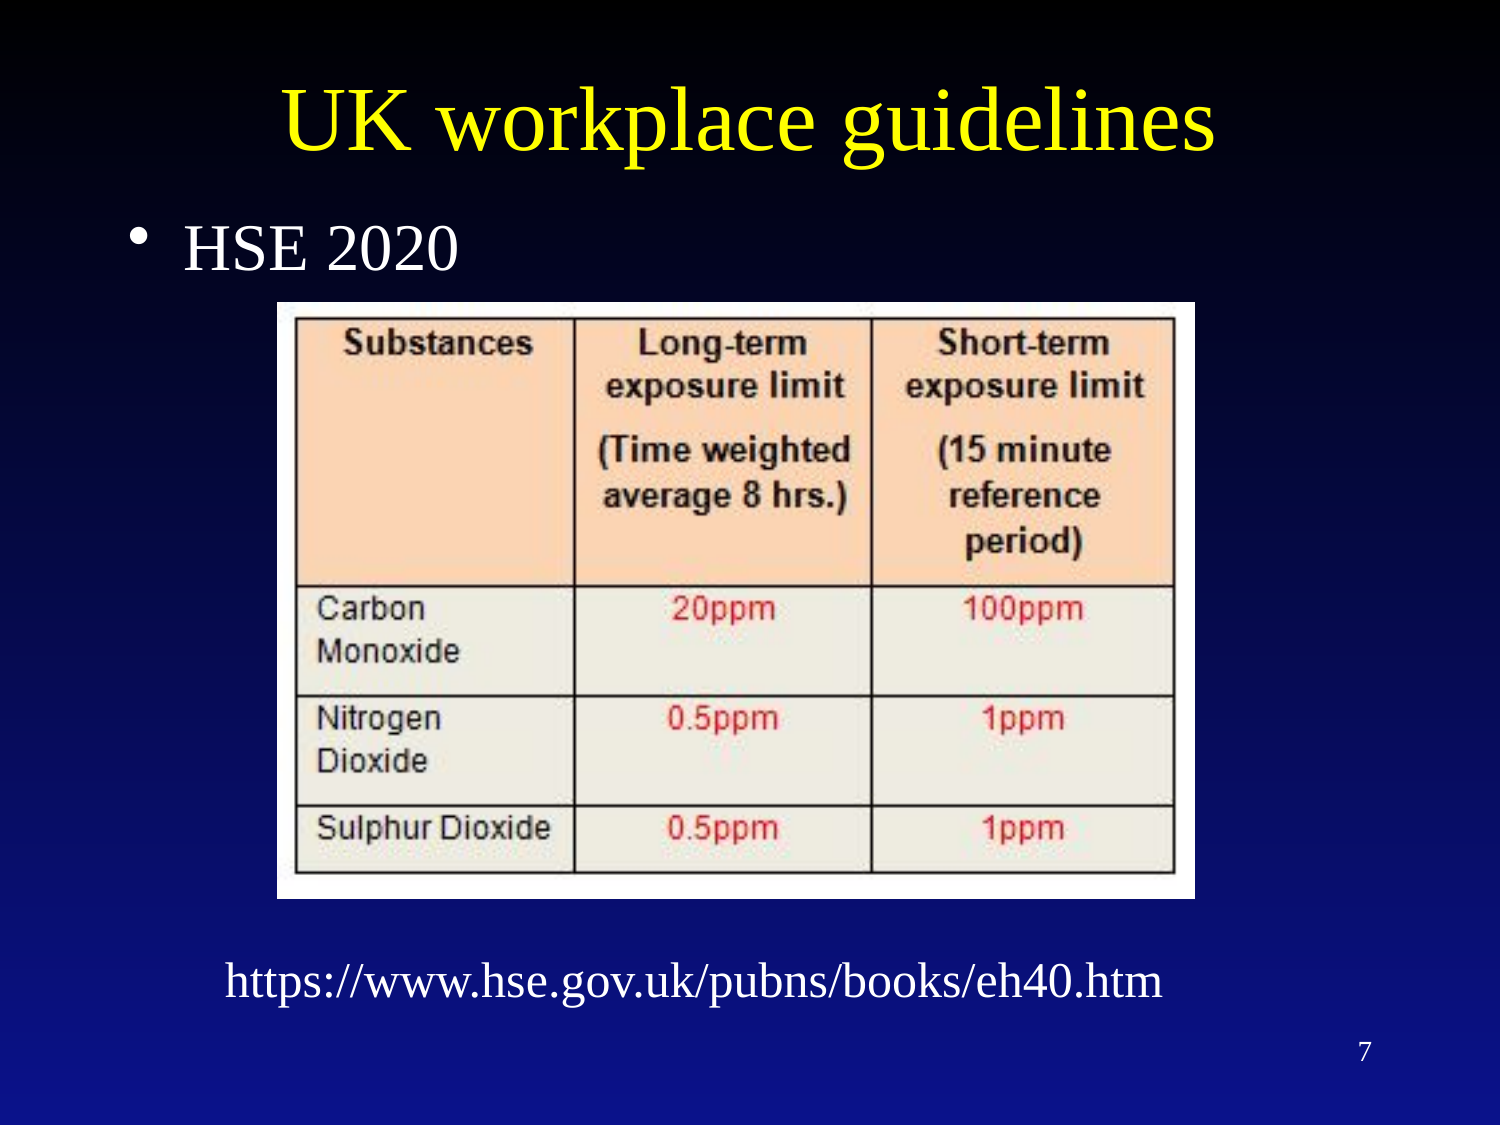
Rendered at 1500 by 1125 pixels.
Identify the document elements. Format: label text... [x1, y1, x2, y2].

picture [277, 302, 1195, 899]
text_box https://www.hse.gov.uk/pubns/books/eh40.htm [210, 940, 1365, 1016]
slide_number 7 [1074, 1024, 1388, 1101]
title UK workplace guidelines [111, 42, 1388, 185]
list HSE 2020 [112, 196, 1388, 1001]
